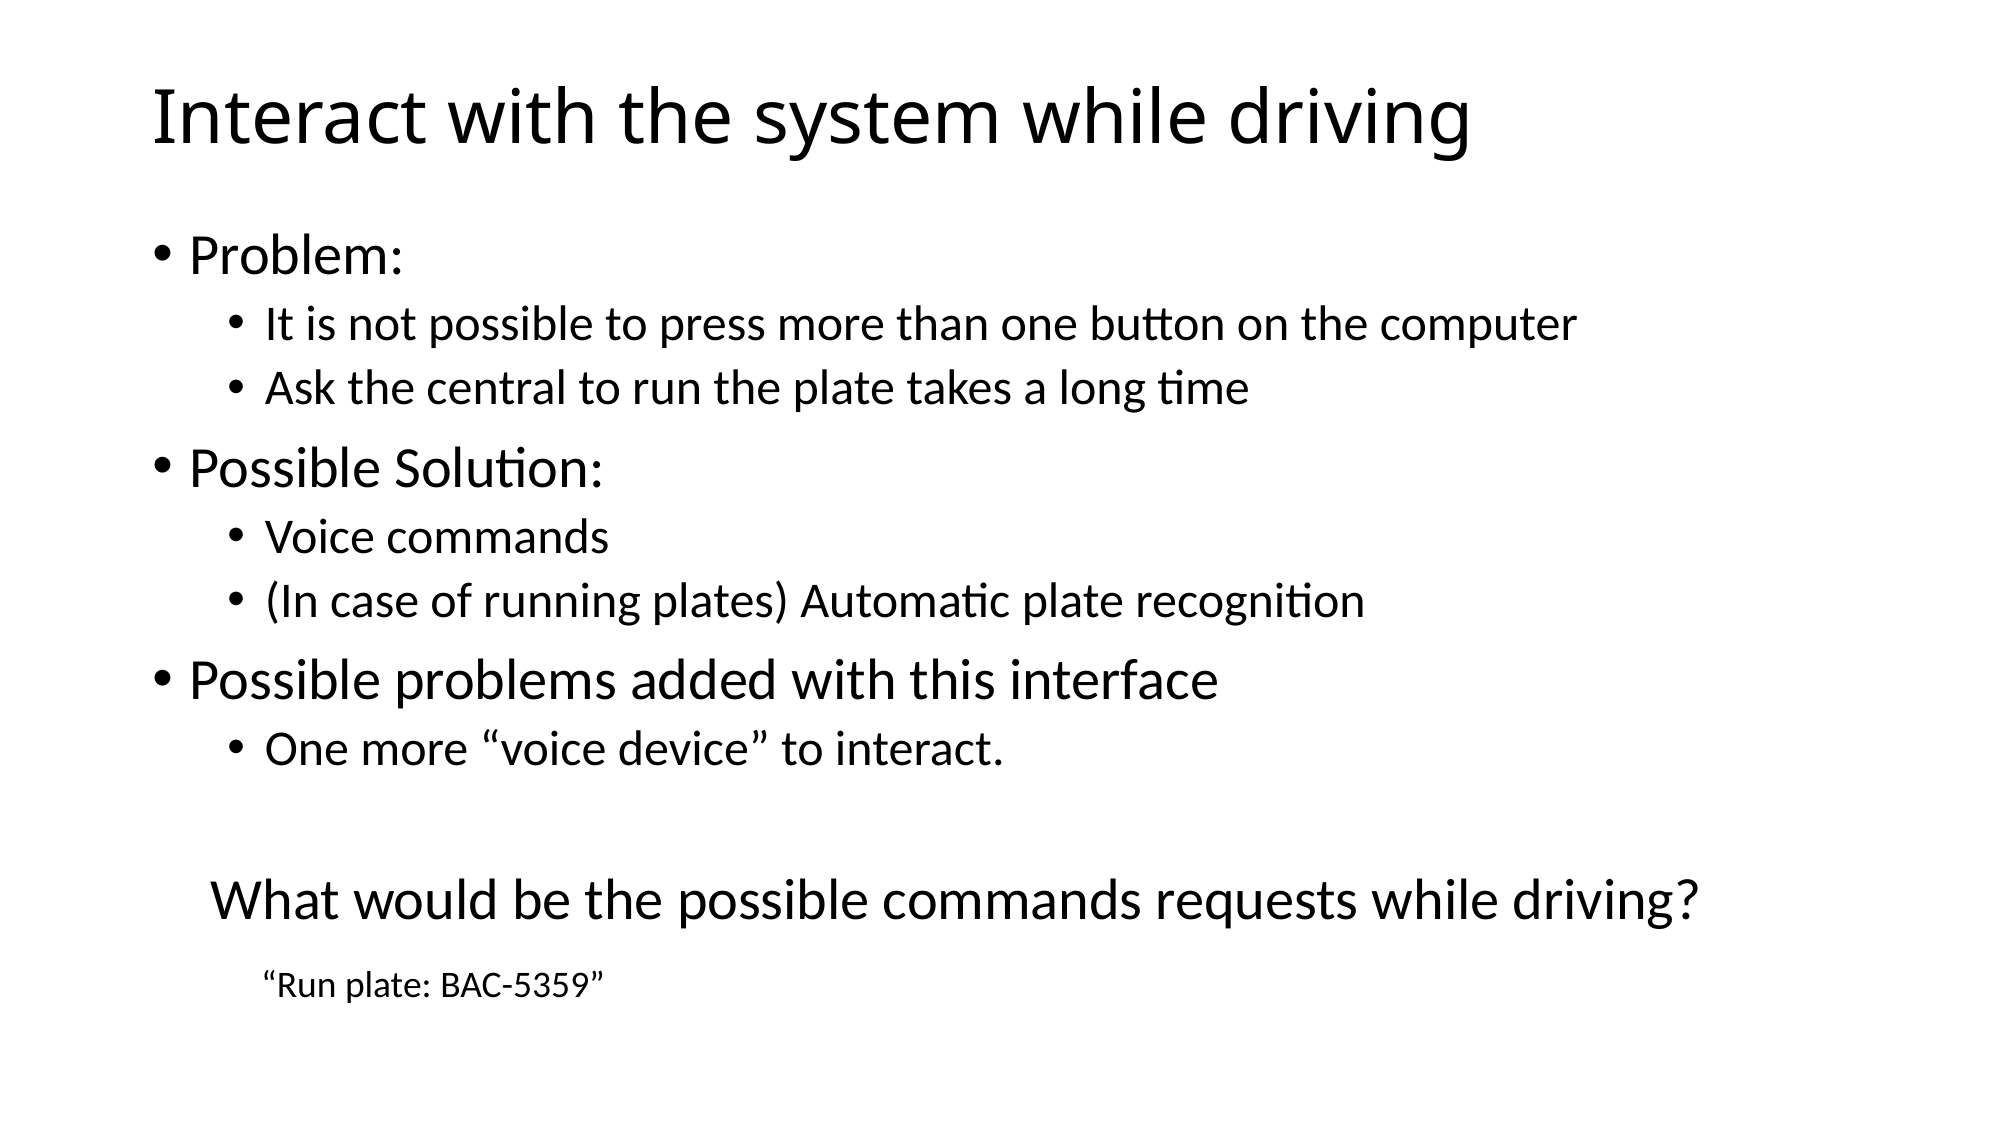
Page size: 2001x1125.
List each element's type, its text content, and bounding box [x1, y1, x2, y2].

text_box “Run plate: BAC-5359” [246, 952, 621, 1013]
title Interact with the system while driving [137, 59, 1863, 179]
list Problem: It is not possible to press more than one button on the computer Ask the central to run the plate takes a long time Possible Solution: Voice commands (In case of running plates) Automatic plate recognition Possible problems added with this interface One more “voice device” to interact. [137, 216, 1863, 1014]
text_box What would be the possible commands requests while driving? [196, 854, 1718, 939]
